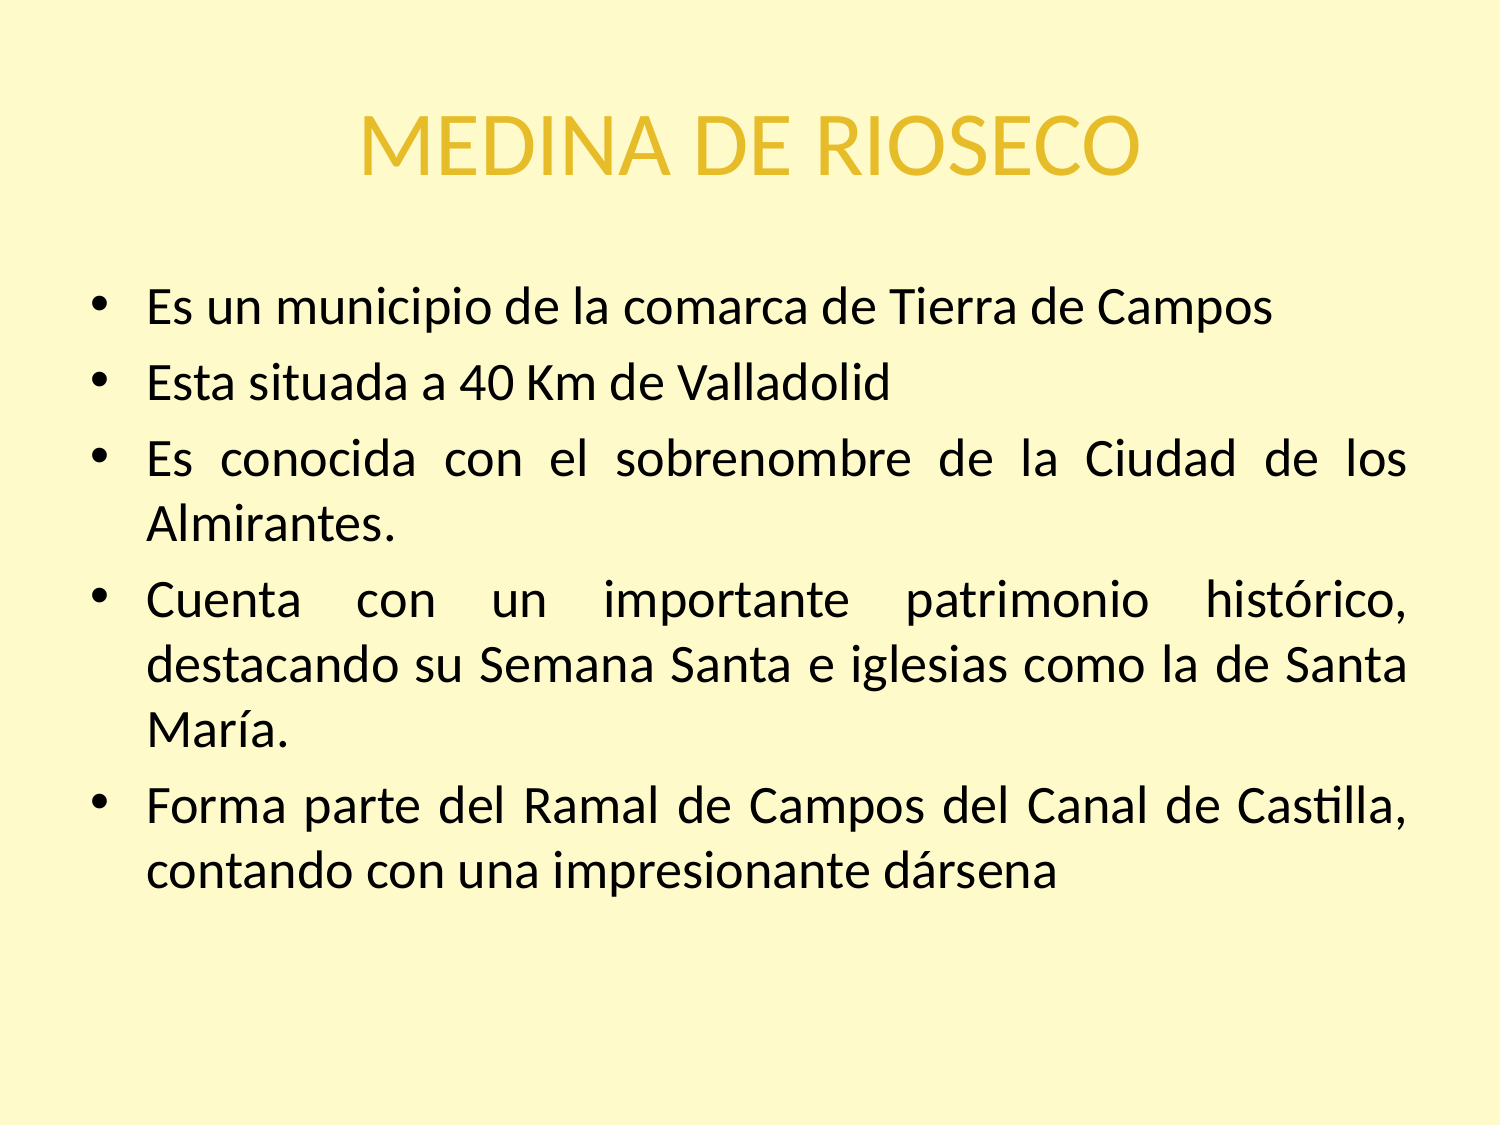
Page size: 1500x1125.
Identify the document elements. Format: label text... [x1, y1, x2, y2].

title MEDINA DE RIOSECO [75, 45, 1425, 233]
list Es un municipio de la comarca de Tierra de Campos Esta situada a 40 Km de Valladolid Es conocida con el sobrenombre de la Ciudad de los Almirantes. Cuenta con un importante patrimonio histórico, destacando su Semana Santa e iglesias como la de Santa María. Forma parte del Ramal de Campos del Canal de Castilla, contando con una impresionante dársena [75, 262, 1425, 1005]
